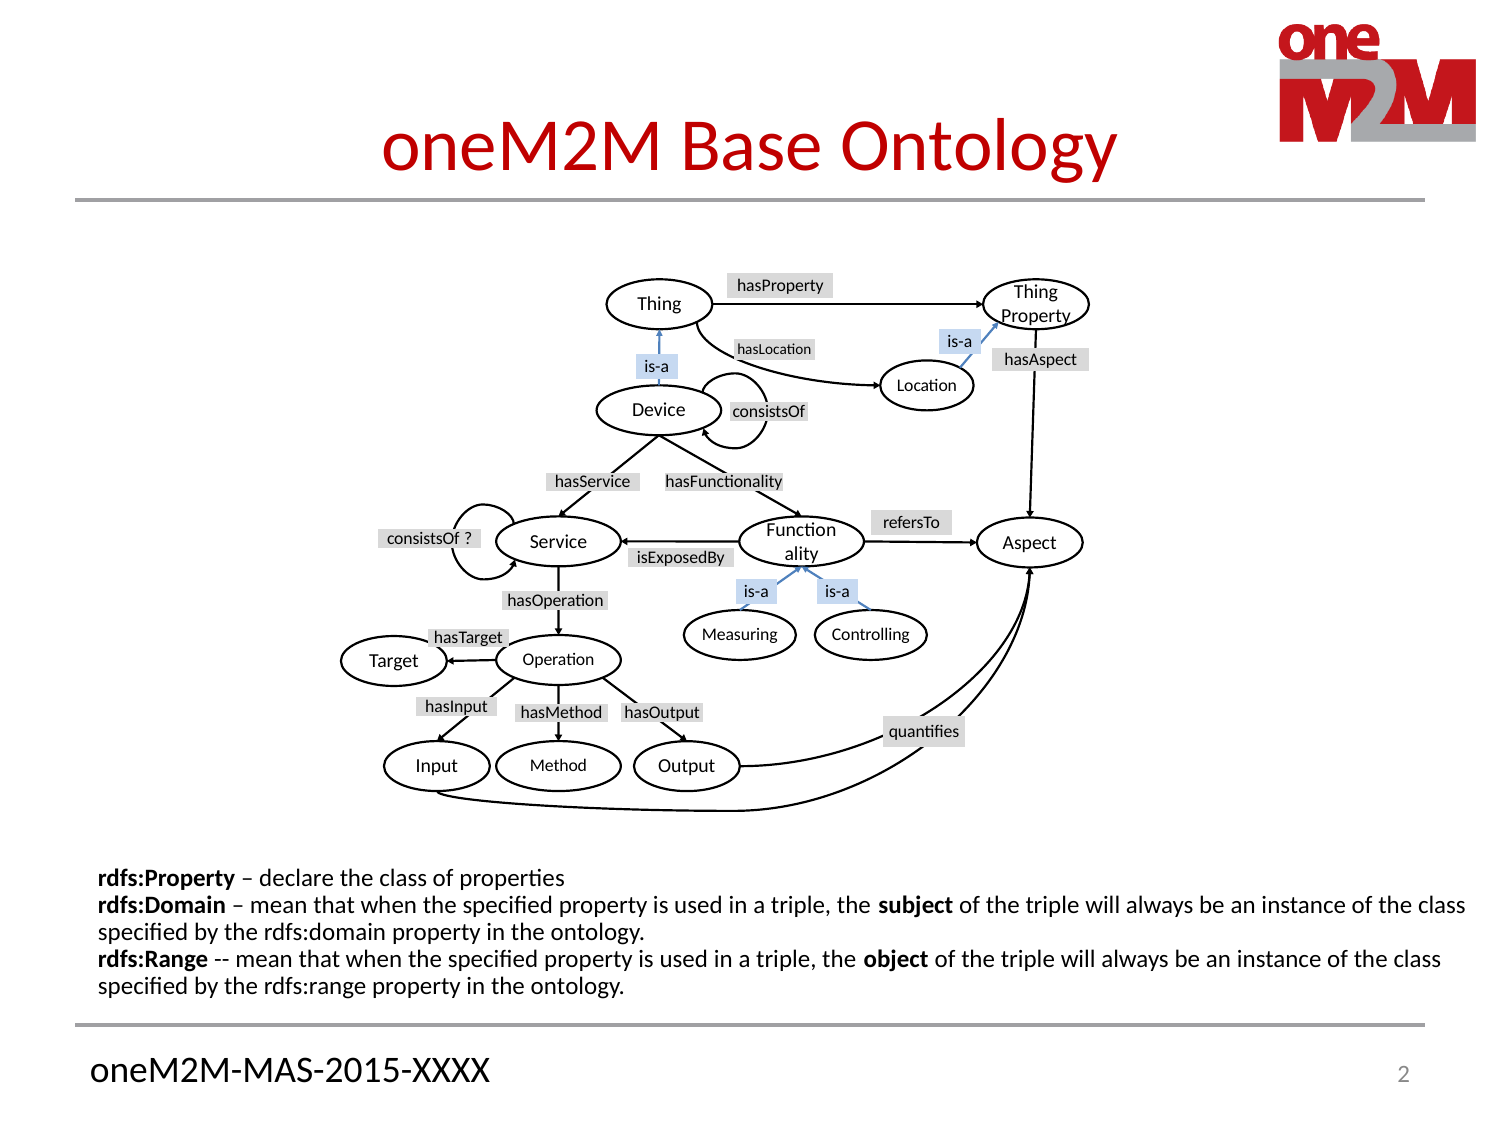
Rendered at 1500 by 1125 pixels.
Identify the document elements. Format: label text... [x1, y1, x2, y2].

slide_number 2 [1074, 1042, 1425, 1103]
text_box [312, 231, 1105, 827]
picture [1254, 0, 1500, 168]
text_box rdfs:Property – declare the class of properties rdfs:Domain – mean that when the specified property is used in a triple, the subject of the triple will always be an instance of the class specified by the rdfs:domain property in the ontology. rdfs:Range -- mean that when the specified property is used in a triple, the object of the triple will always be an instance of the class specified by the rdfs:range property in the ontology. [83, 857, 1500, 1027]
title oneM2M Base Ontology [75, 87, 1425, 275]
